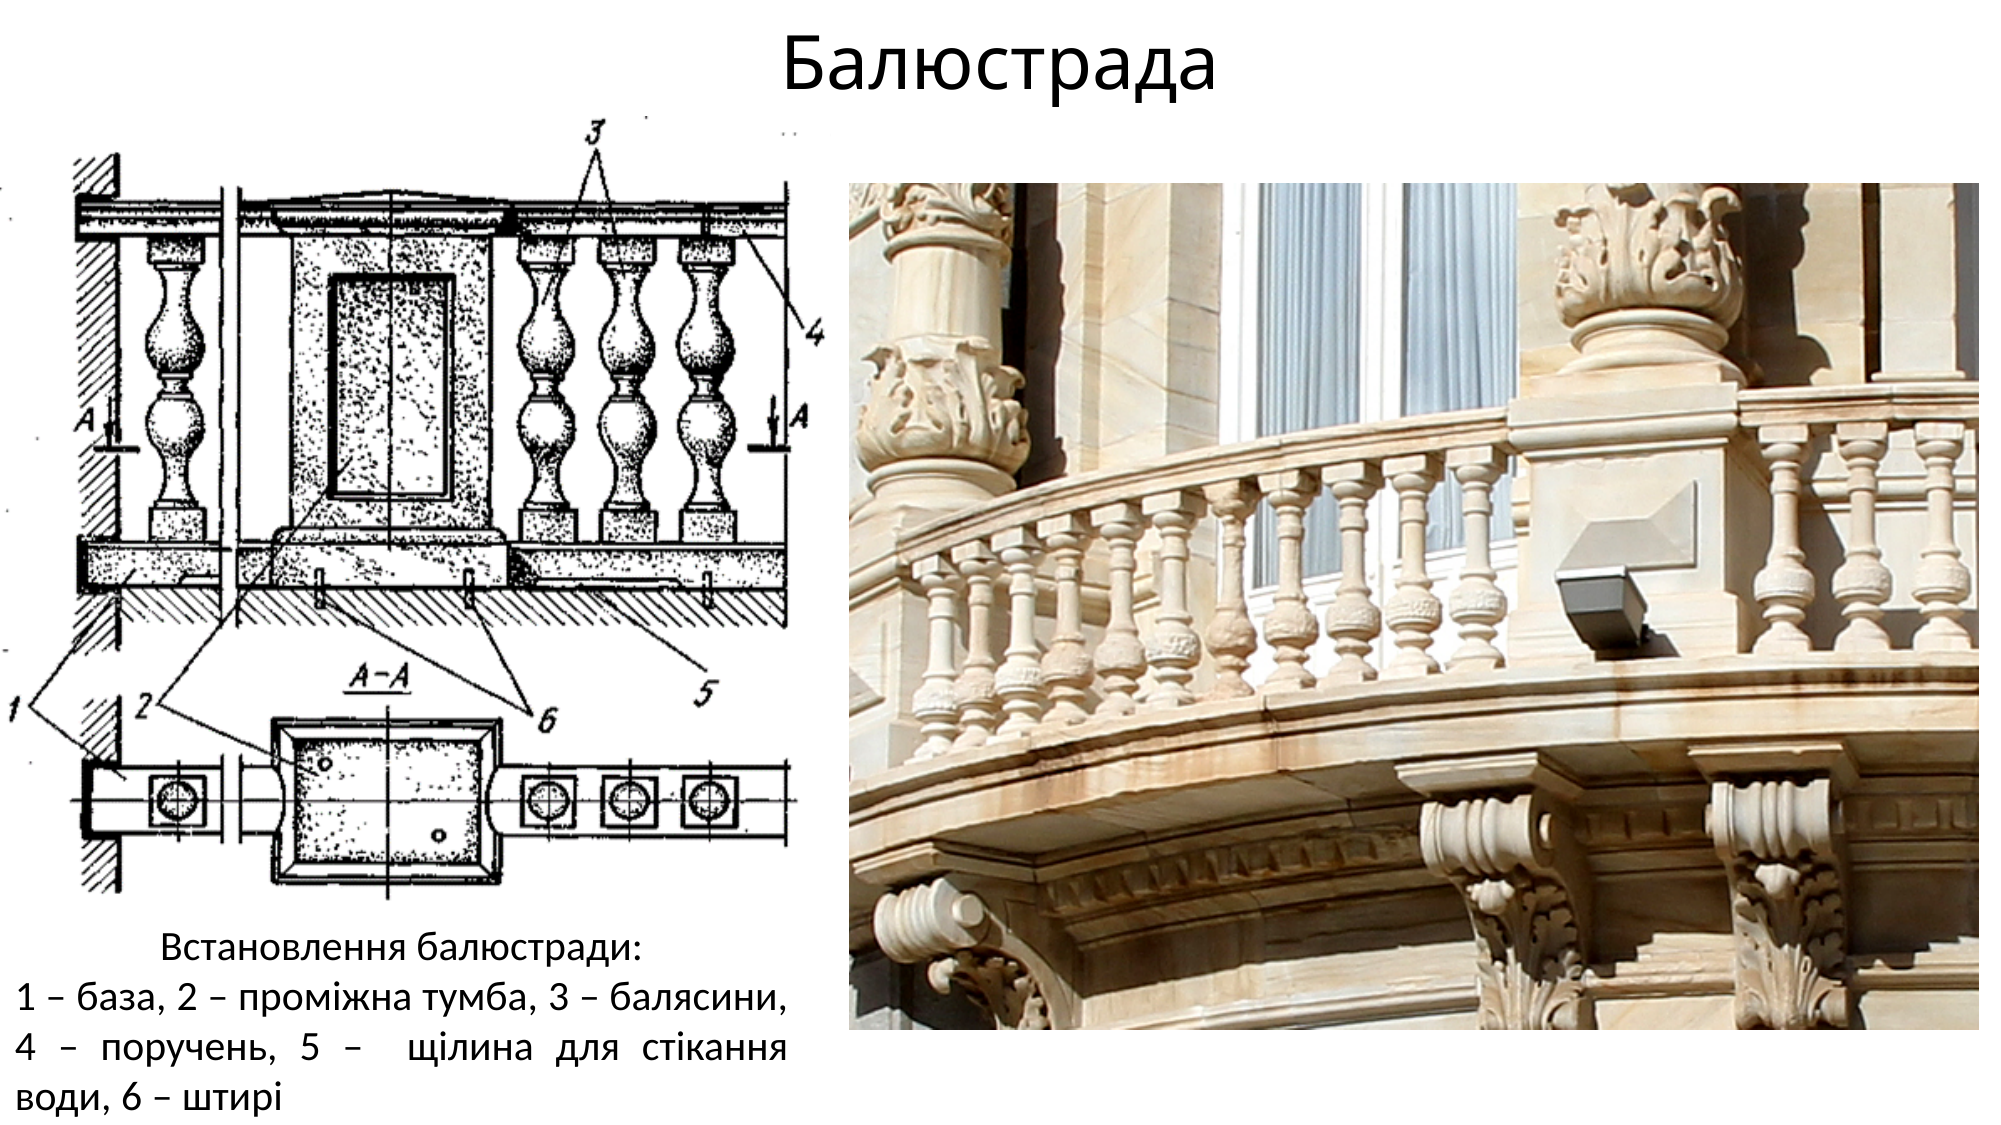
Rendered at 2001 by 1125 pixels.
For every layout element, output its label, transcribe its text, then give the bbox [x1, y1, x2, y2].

title Балюстрада [0, 0, 2000, 130]
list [0, 116, 831, 912]
text_box Встановлення балюстради: 1 – база, 2 – проміжна тумба, 3 – балясини, 4 – поручень, 5 – щілина для стікання води, 6 – штирі [0, 912, 804, 1125]
picture [849, 183, 1979, 1030]
